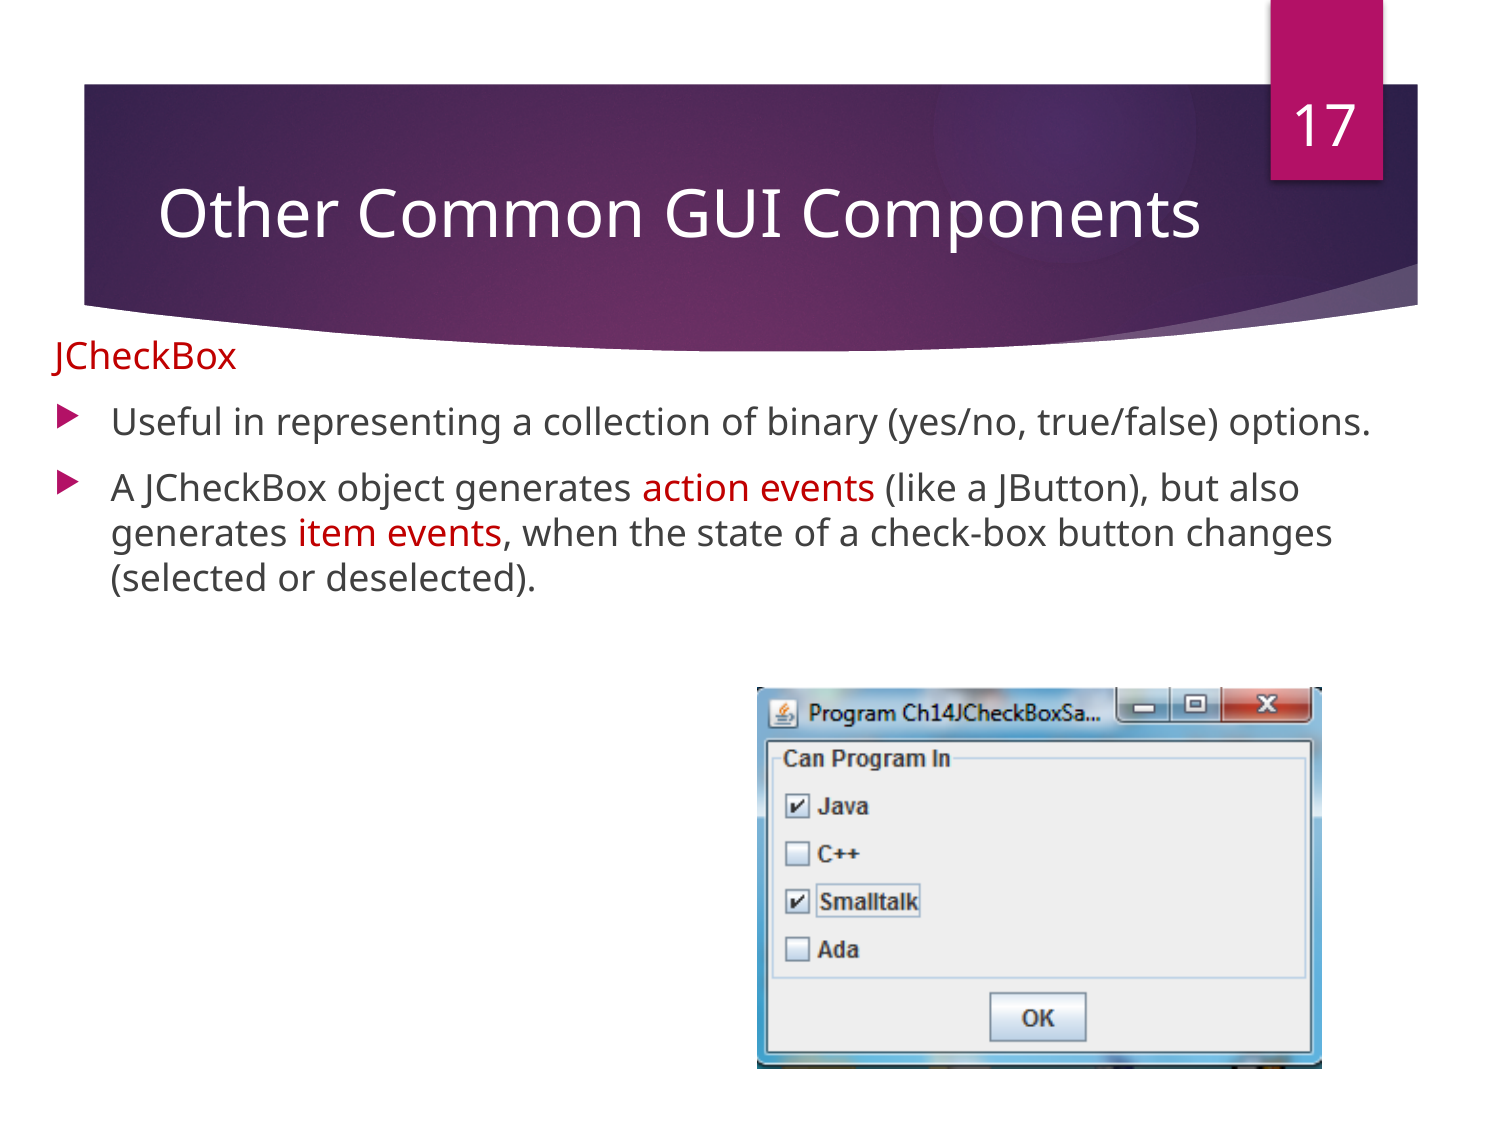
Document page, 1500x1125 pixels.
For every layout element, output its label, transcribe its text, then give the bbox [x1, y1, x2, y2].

list JCheckBox Useful in representing a collection of binary (yes/no, true/false) options. A JCheckBox object generates action events (like a JButton), but also generates item events, when the state of a check-box button changes (selected or deselected). [39, 324, 1390, 1018]
title Other Common GUI Components [142, 152, 1363, 269]
picture [757, 687, 1323, 1069]
slide_number 17 [1259, 48, 1390, 175]
